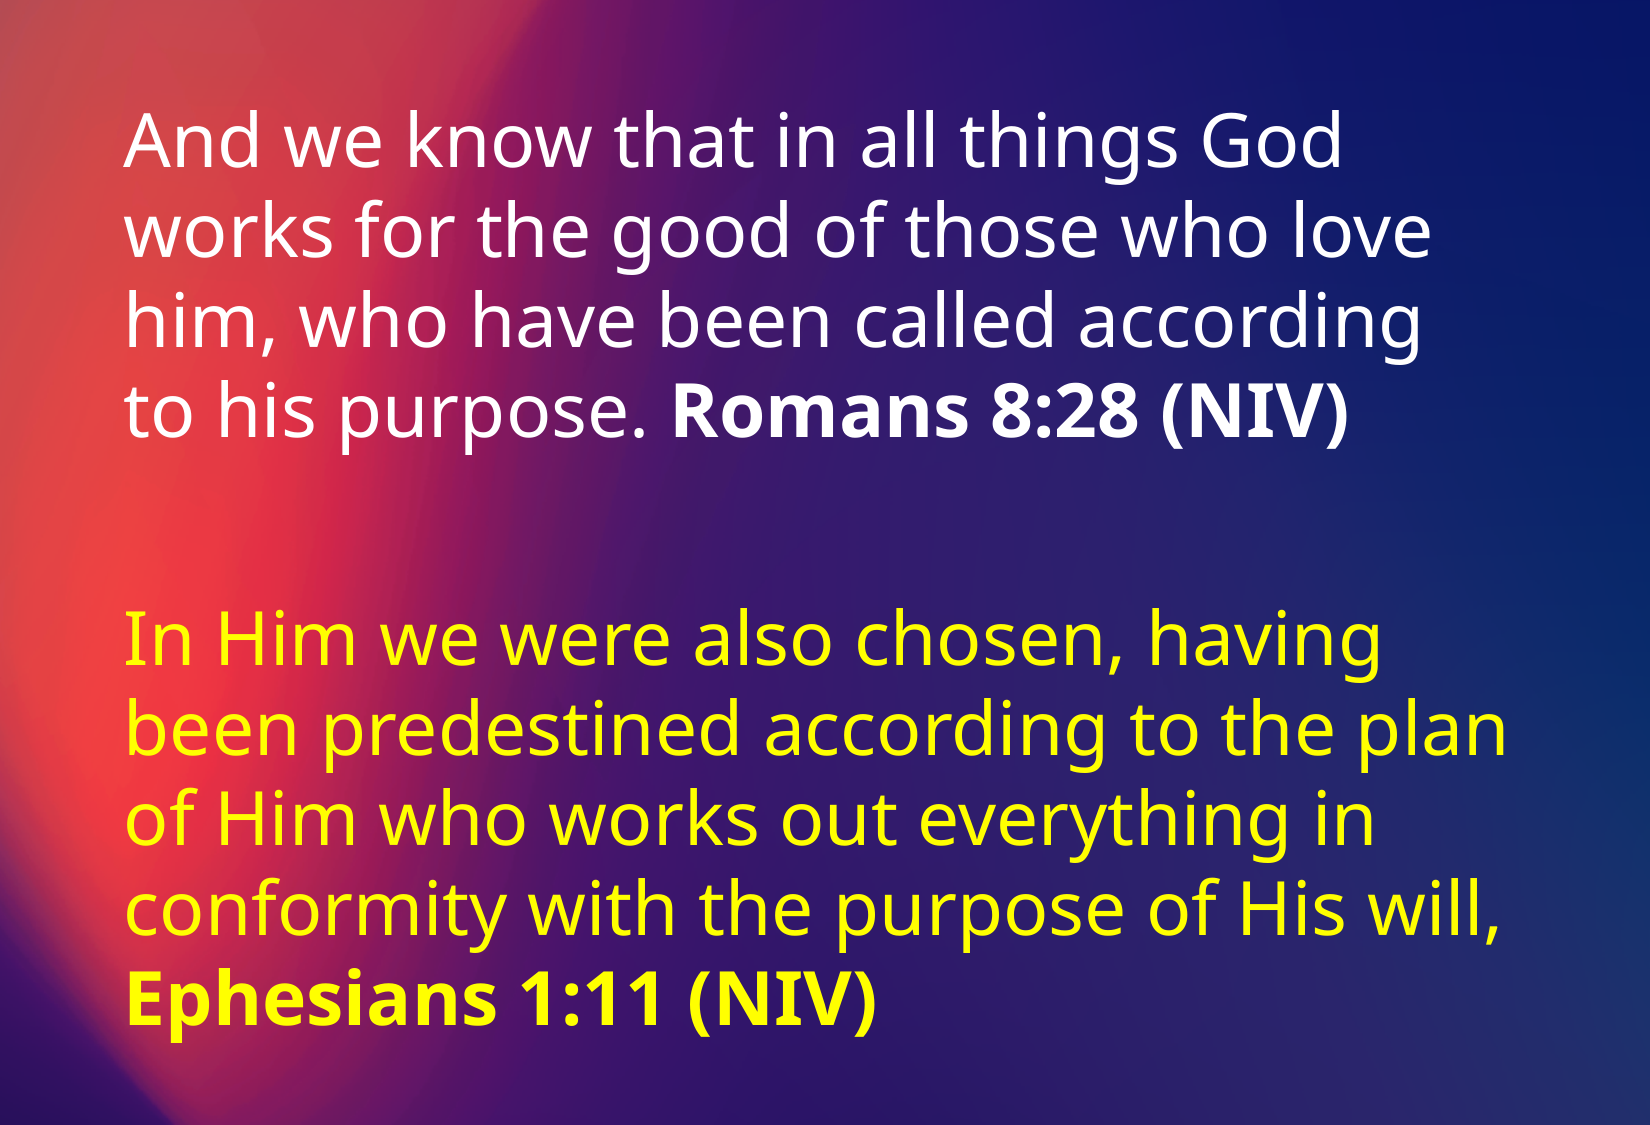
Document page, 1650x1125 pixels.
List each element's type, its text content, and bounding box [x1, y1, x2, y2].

text_box In Him we were also chosen, having been predestined according to the plan of Him who works out everything in conformity with the purpose of His will, Ephesians 1:11 (NIV) [109, 582, 1535, 1125]
picture [0, 0, 1650, 1125]
text_box And we know that in all things God works for the good of those who love him, who have been called according to his purpose. Romans 8:28 (NIV) [108, 85, 1507, 551]
